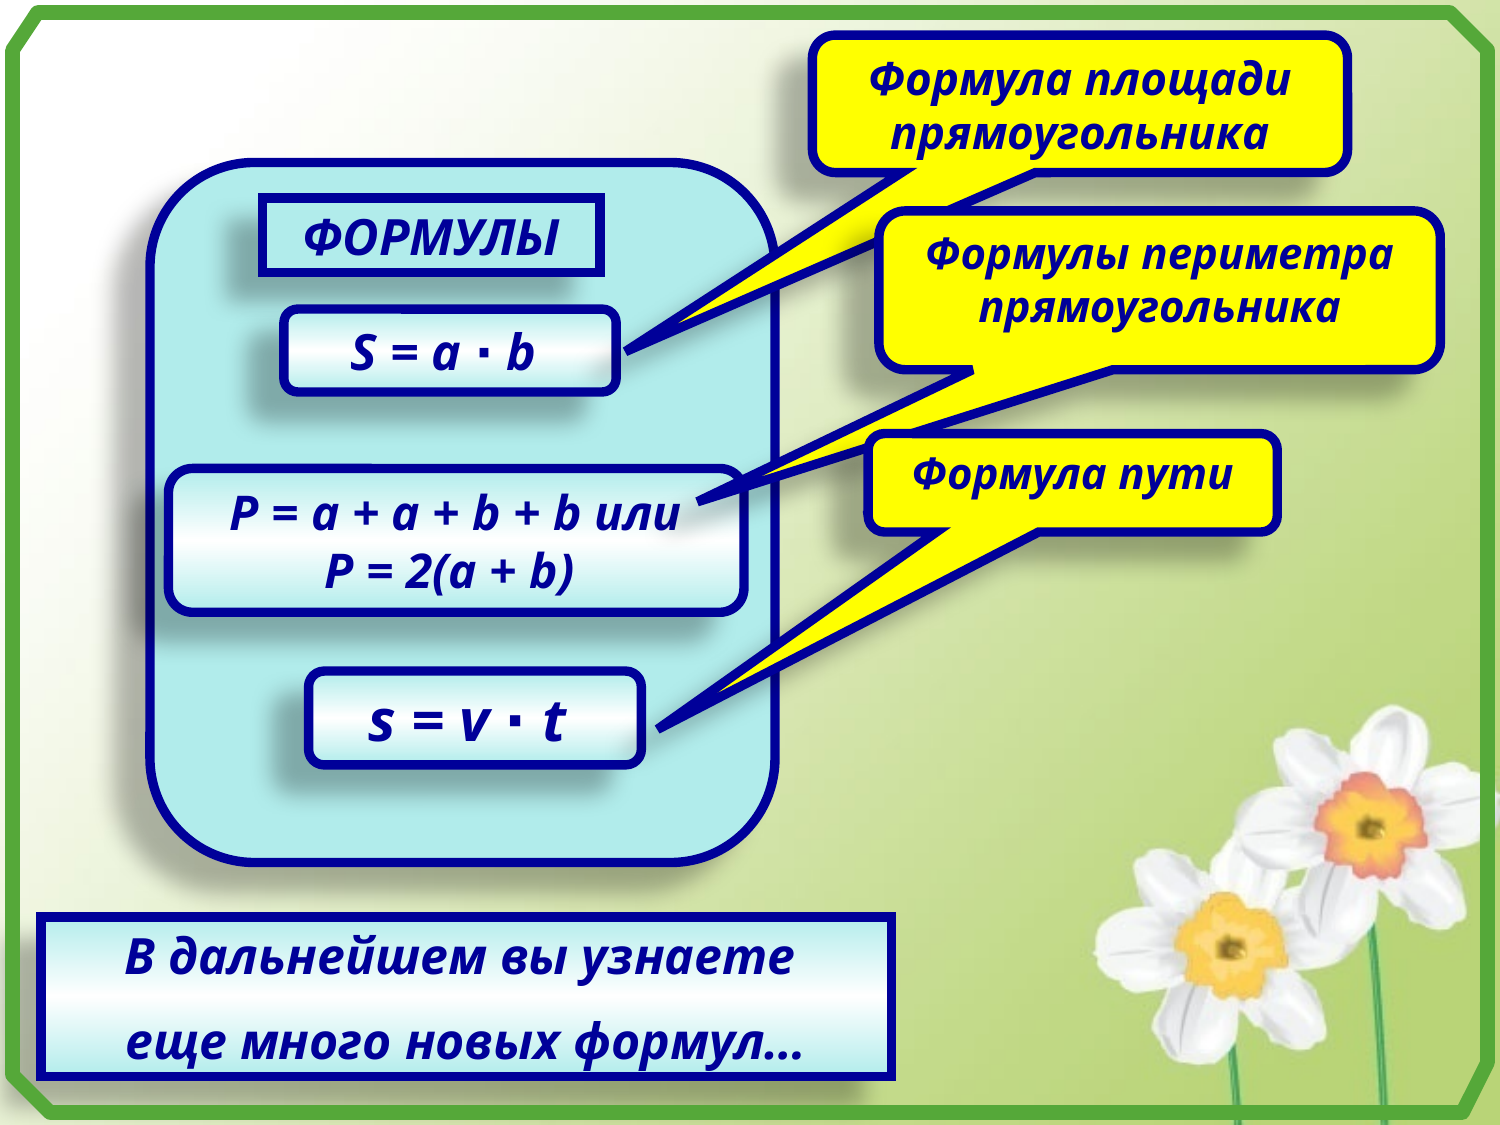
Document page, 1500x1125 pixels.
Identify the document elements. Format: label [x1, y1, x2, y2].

text_box [12, 12, 1488, 1113]
picture [0, 0, 1500, 1125]
text_box [149, 162, 776, 863]
